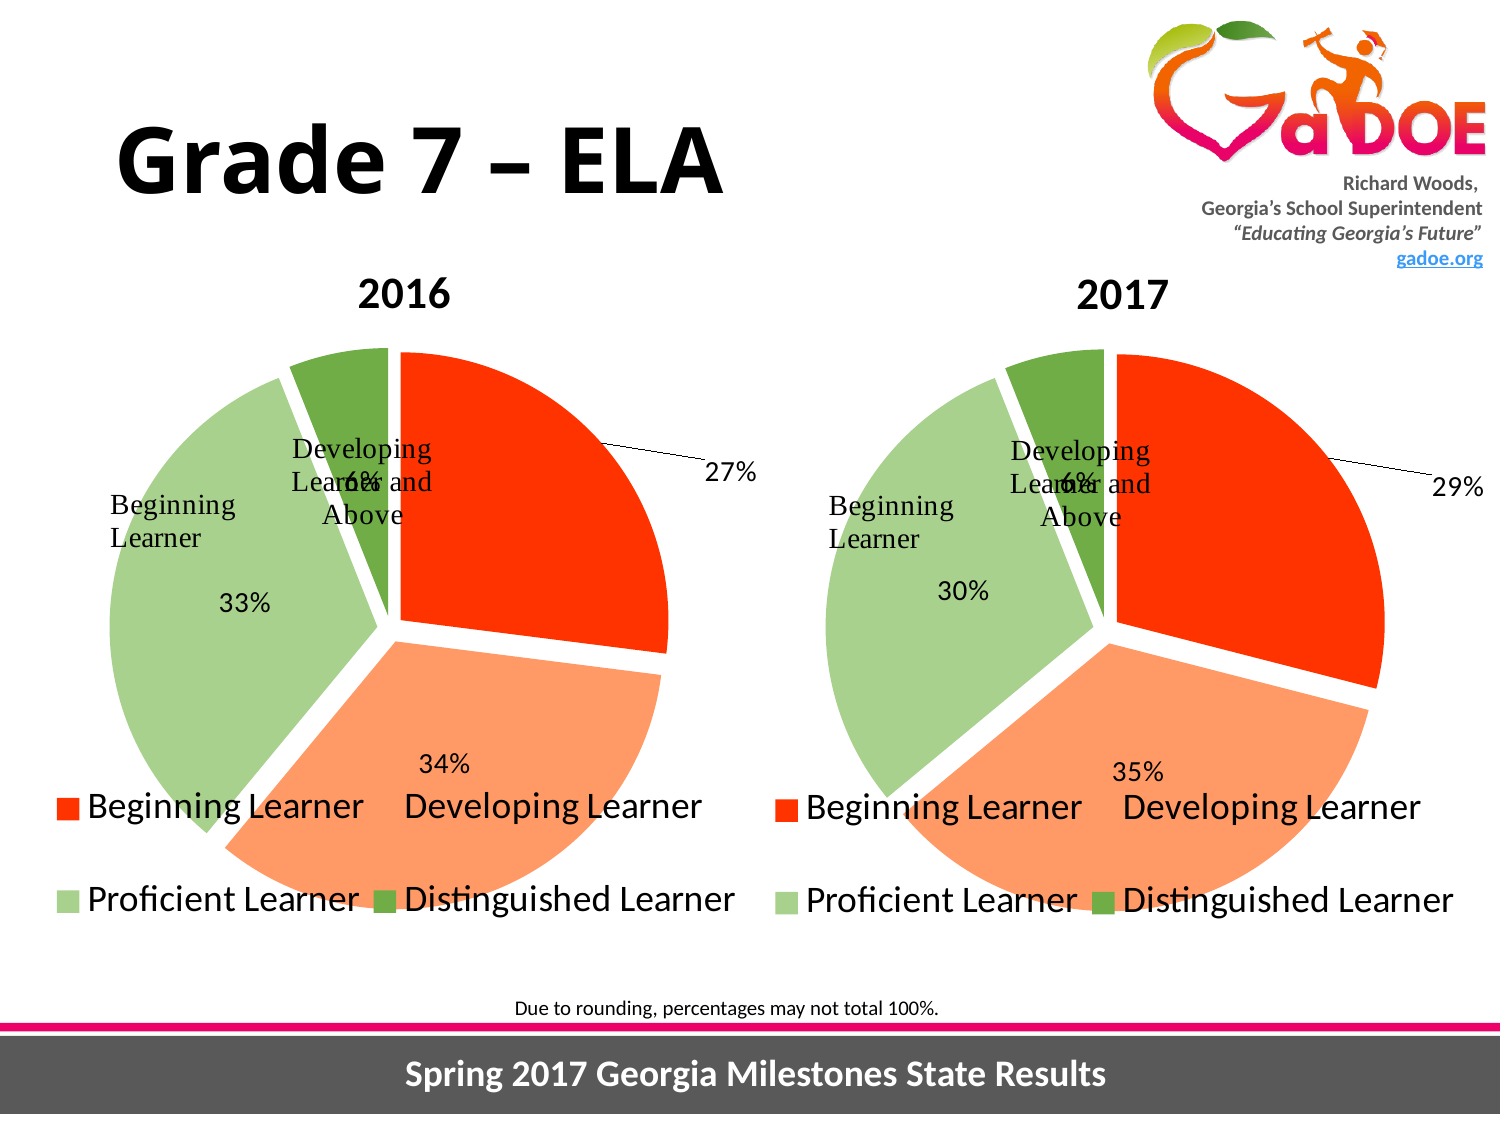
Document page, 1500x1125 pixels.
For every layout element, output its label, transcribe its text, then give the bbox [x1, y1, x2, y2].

text_box Due to rounding, percentages may not total 100%. [500, 989, 1000, 1028]
footer Spring 2017 Georgia Milestones State Results [12, 1063, 1500, 1124]
chart [24, 237, 1500, 991]
title Grade 7 – ELA [99, 54, 1213, 238]
picture [1135, 8, 1499, 164]
